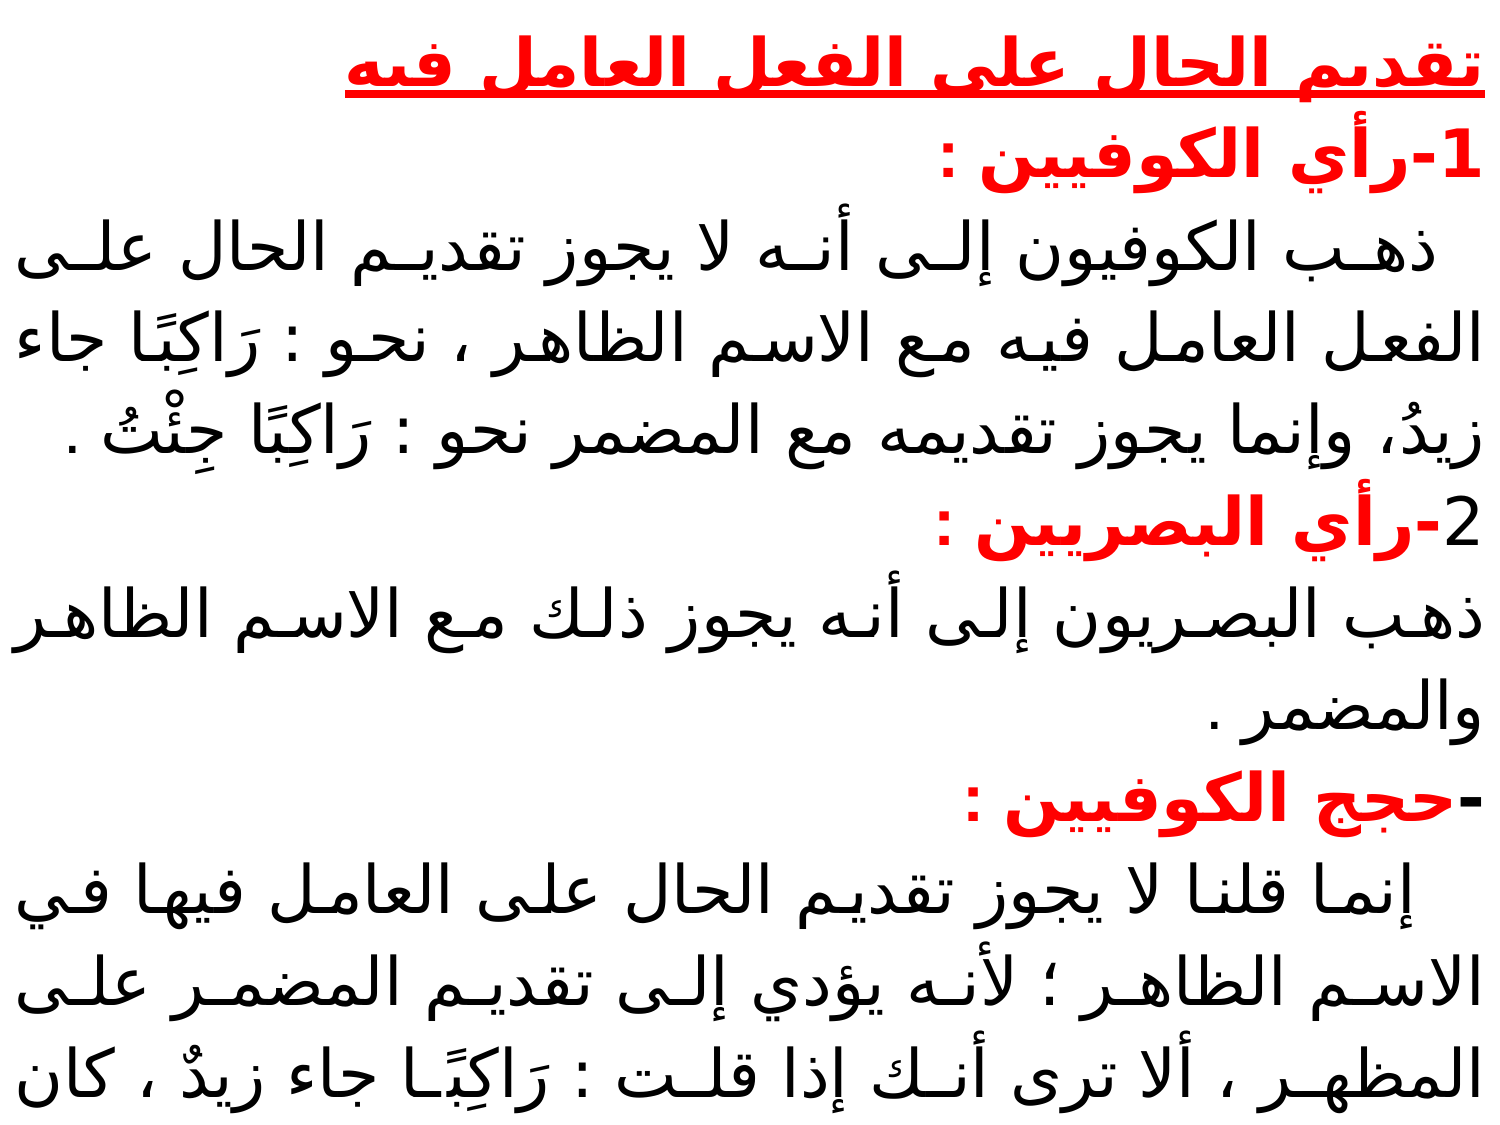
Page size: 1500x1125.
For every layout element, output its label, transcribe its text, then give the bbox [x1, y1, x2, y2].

text_box تقديم الحال على الفعل العامل فيه 1-رأي الكوفيين : ذهب الكوفيون إلى أنه لا يجوز تقديم الحال على الفعل العامل فيه مع الاسم الظاهر ، نحو : رَاكِبًا جاء زيدُ، وإنما يجوز تقديمه مع المضمر نحو : رَاكِبًا جِئْتُ . 2-رأي البصريين : ذهب البصريون إلى أنه يجوز ذلك مع الاسم الظاهر والمضمر . -حجج الكوفيين : إنما قلنا لا يجوز تقديم الحال على العامل فيها في الاسم الظاهر ؛ لأنه يؤدي إلى تقديم المضمر على المظهر ، ألا ترى أنك إذا قلت : رَاكِبًا جاء زيدٌ ، كان في راكبًا ضميرُ زيدٍ ، وقد تقدم عليه وتقديم المضمر على المظهر لا يجوز . - [0, 0, 1500, 1125]
